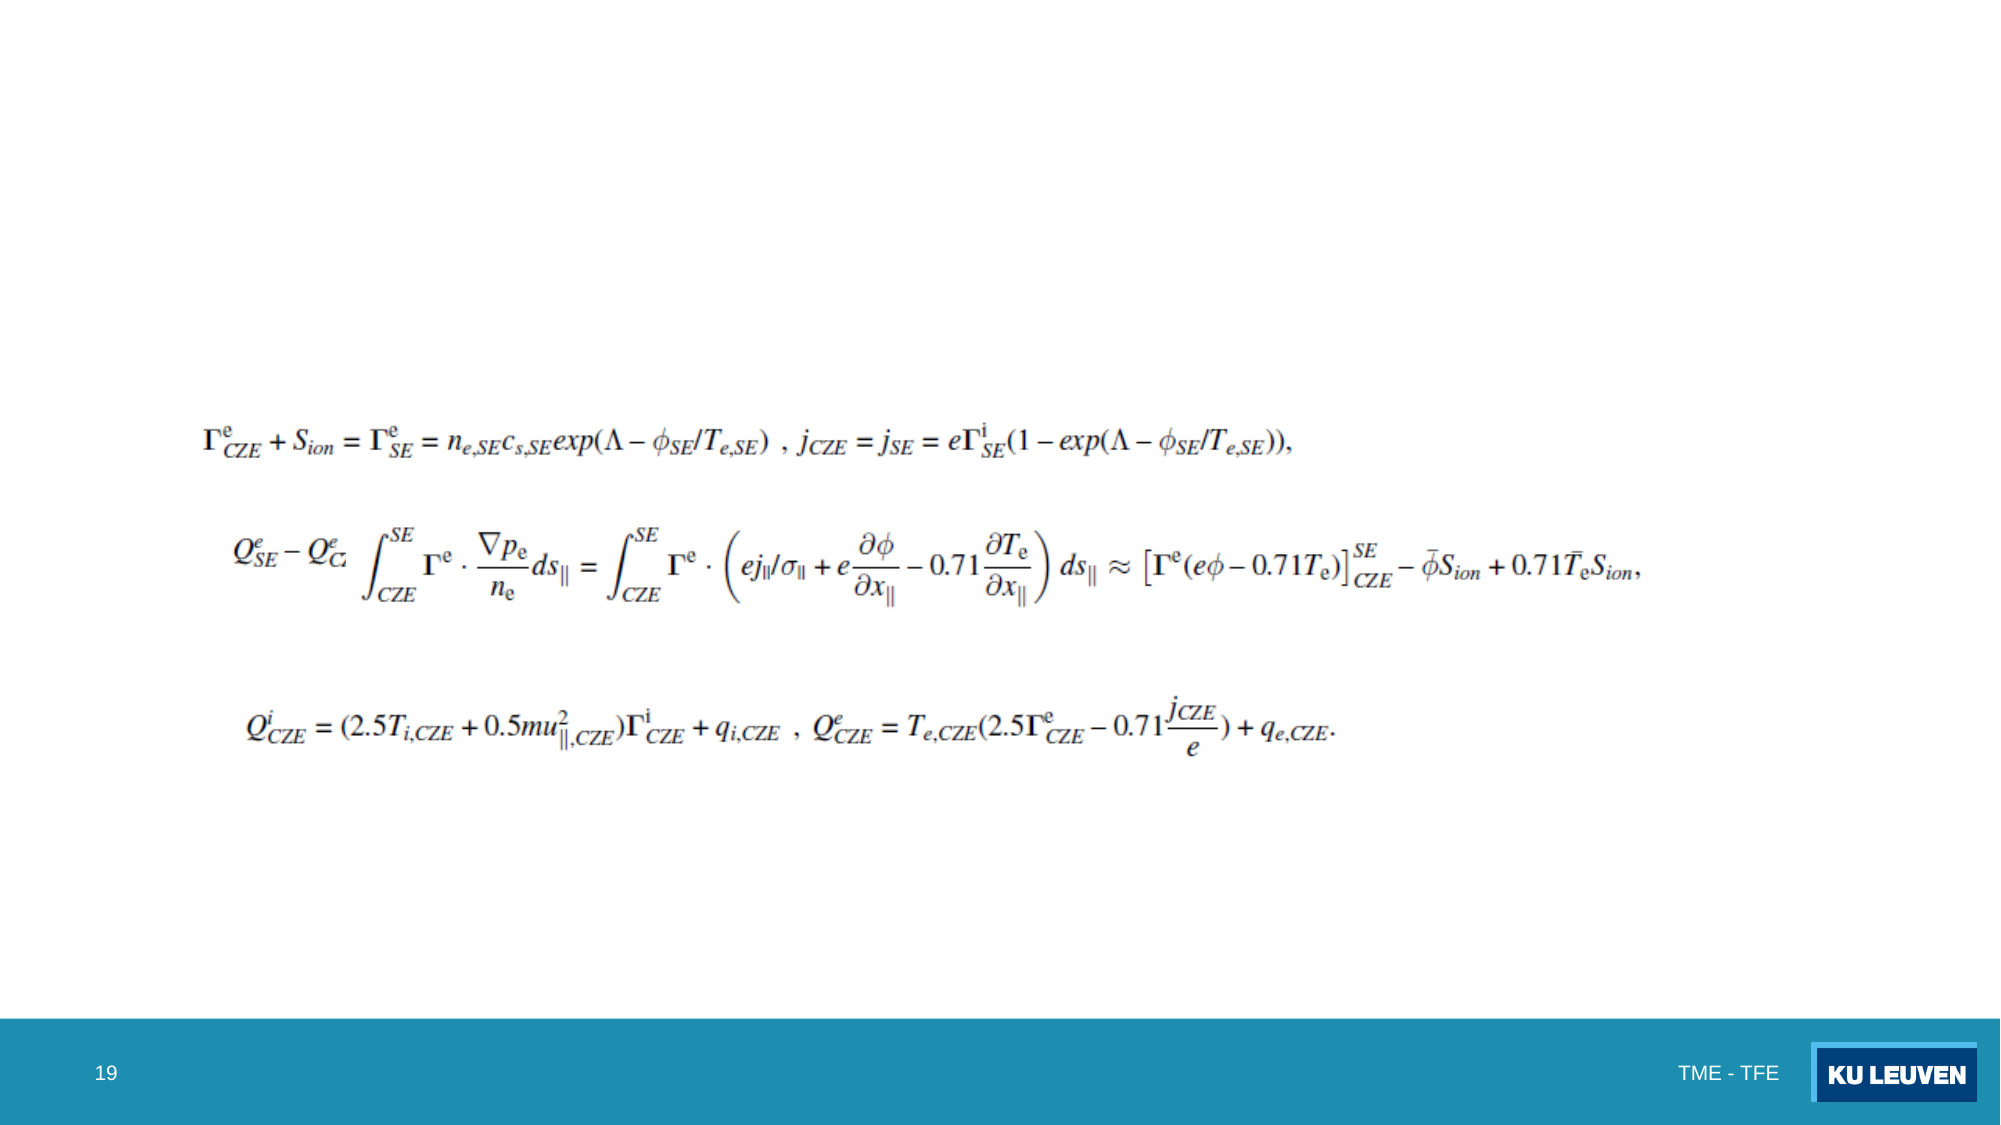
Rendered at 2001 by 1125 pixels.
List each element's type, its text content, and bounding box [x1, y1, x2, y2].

slide_number 19 [94, 1018, 201, 1125]
footer TME - TFE [989, 1018, 1809, 1125]
picture [213, 504, 1654, 635]
picture [181, 404, 1326, 485]
picture [1811, 1042, 1977, 1102]
picture [200, 682, 1362, 769]
